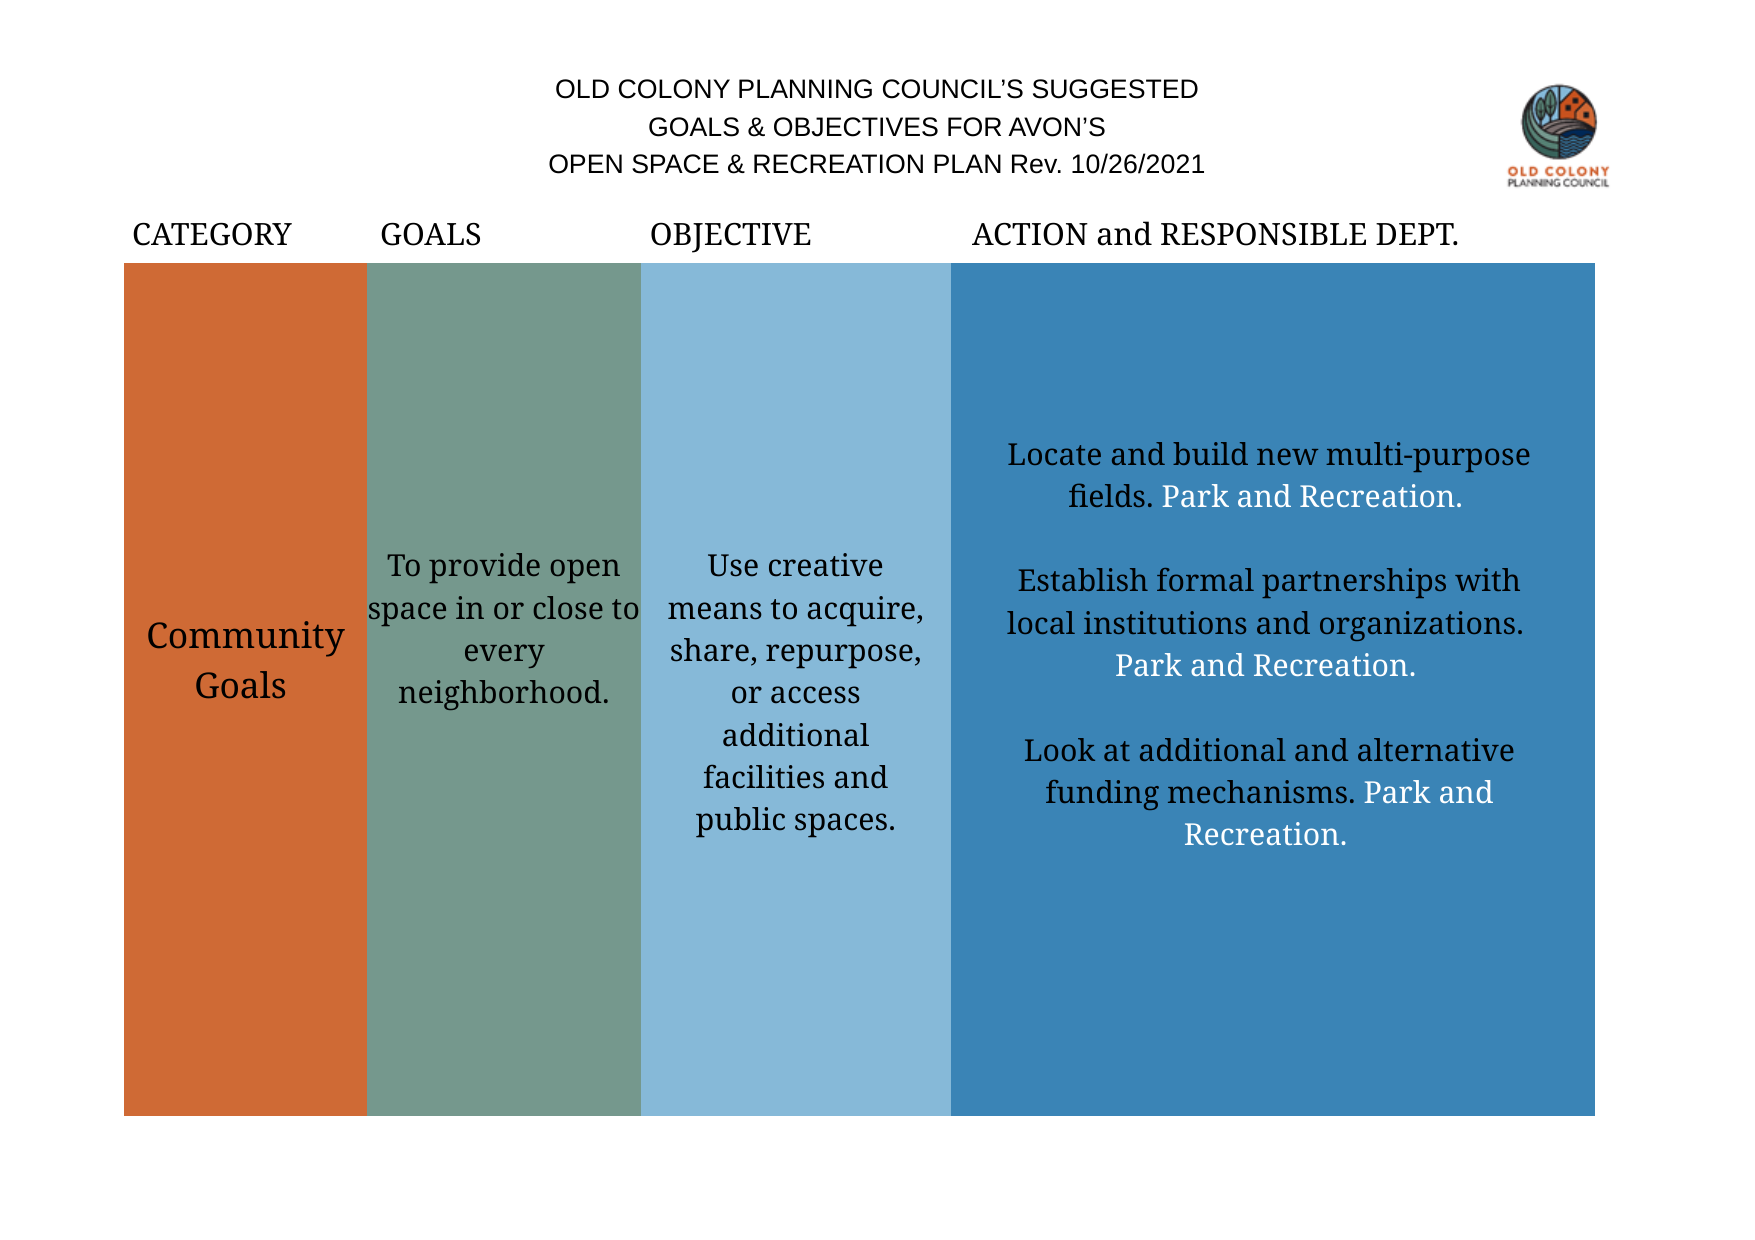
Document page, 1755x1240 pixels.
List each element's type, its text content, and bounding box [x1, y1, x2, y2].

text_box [950, 262, 1596, 1117]
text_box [123, 262, 365, 1117]
text_box OLD COLONY PLANNING COUNCIL’S SUGGESTED GOALS & OBJECTIVES FOR AVON’S OPEN SPACE & RECREATION PLAN Rev. 10/26/2021 [173, 66, 1489, 179]
picture [1491, 66, 1623, 209]
text_box CATEGORY GOALS OBJECTIVE ACTION and RESPONSIBLE DEPT. [124, 208, 1595, 252]
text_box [366, 262, 639, 1117]
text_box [640, 262, 949, 1117]
